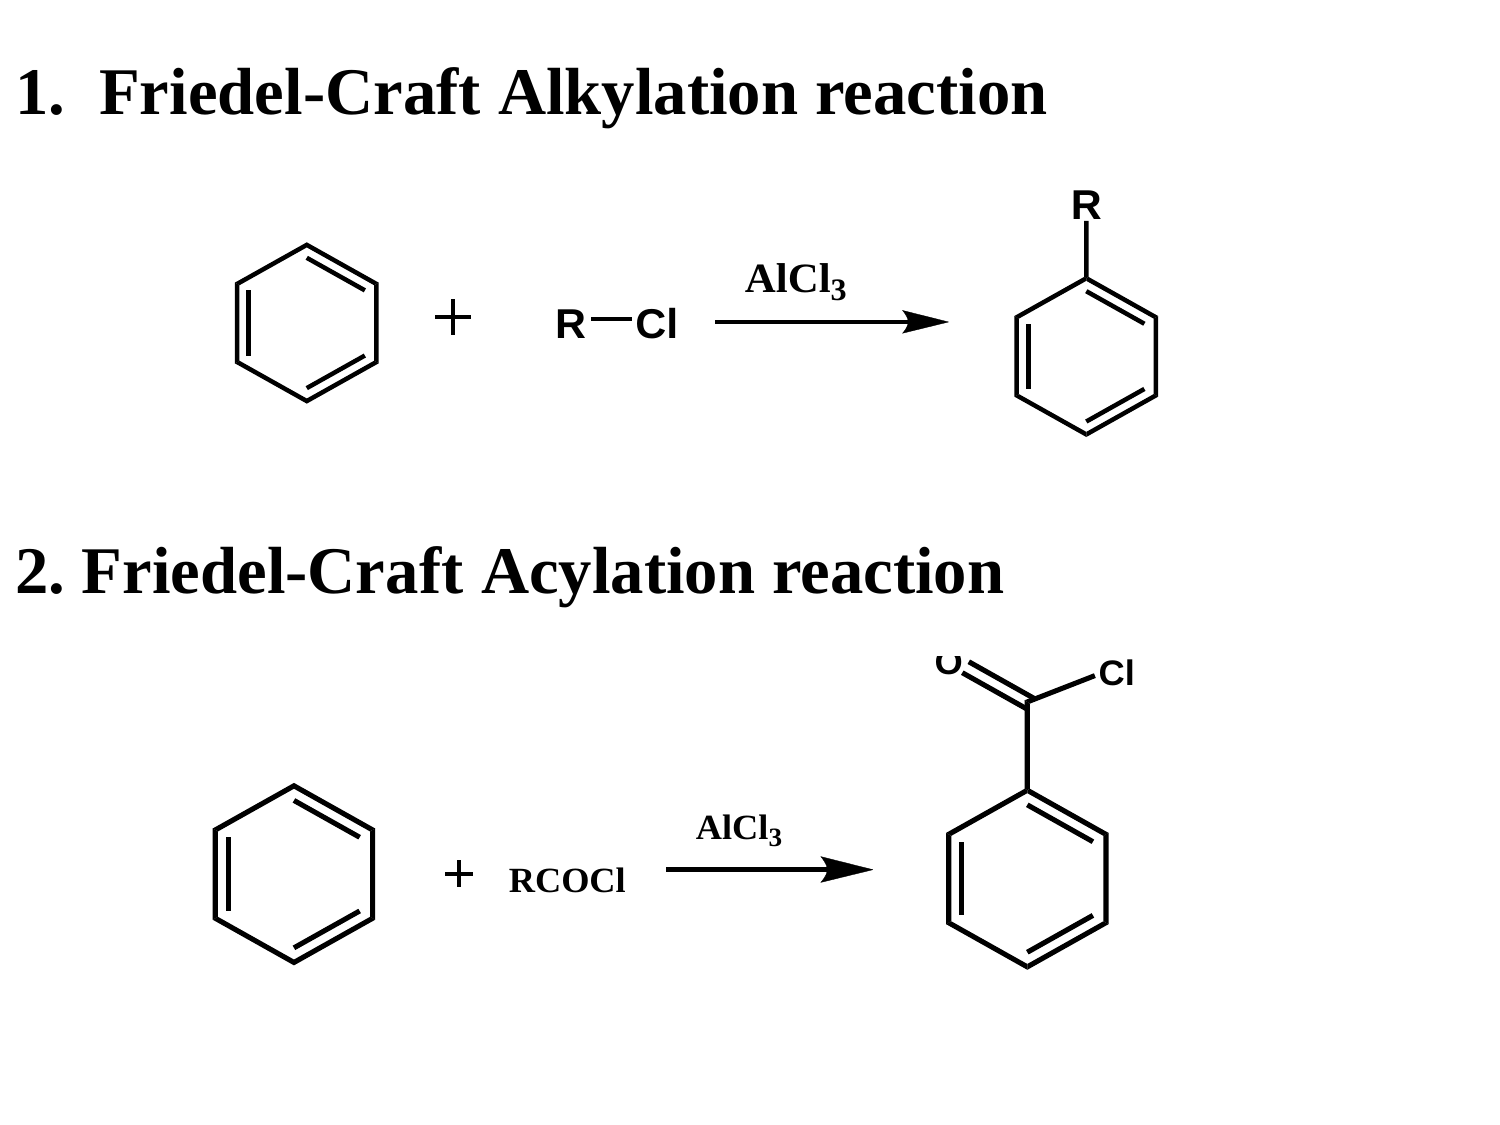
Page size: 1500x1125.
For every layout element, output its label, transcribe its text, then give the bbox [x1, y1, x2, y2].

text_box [206, 656, 1140, 1003]
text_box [229, 184, 1164, 454]
text_box Friedel-Craft Alkylation reaction [0, 0, 1500, 185]
text_box 2. Friedel-Craft Acylation reaction [0, 479, 1211, 665]
